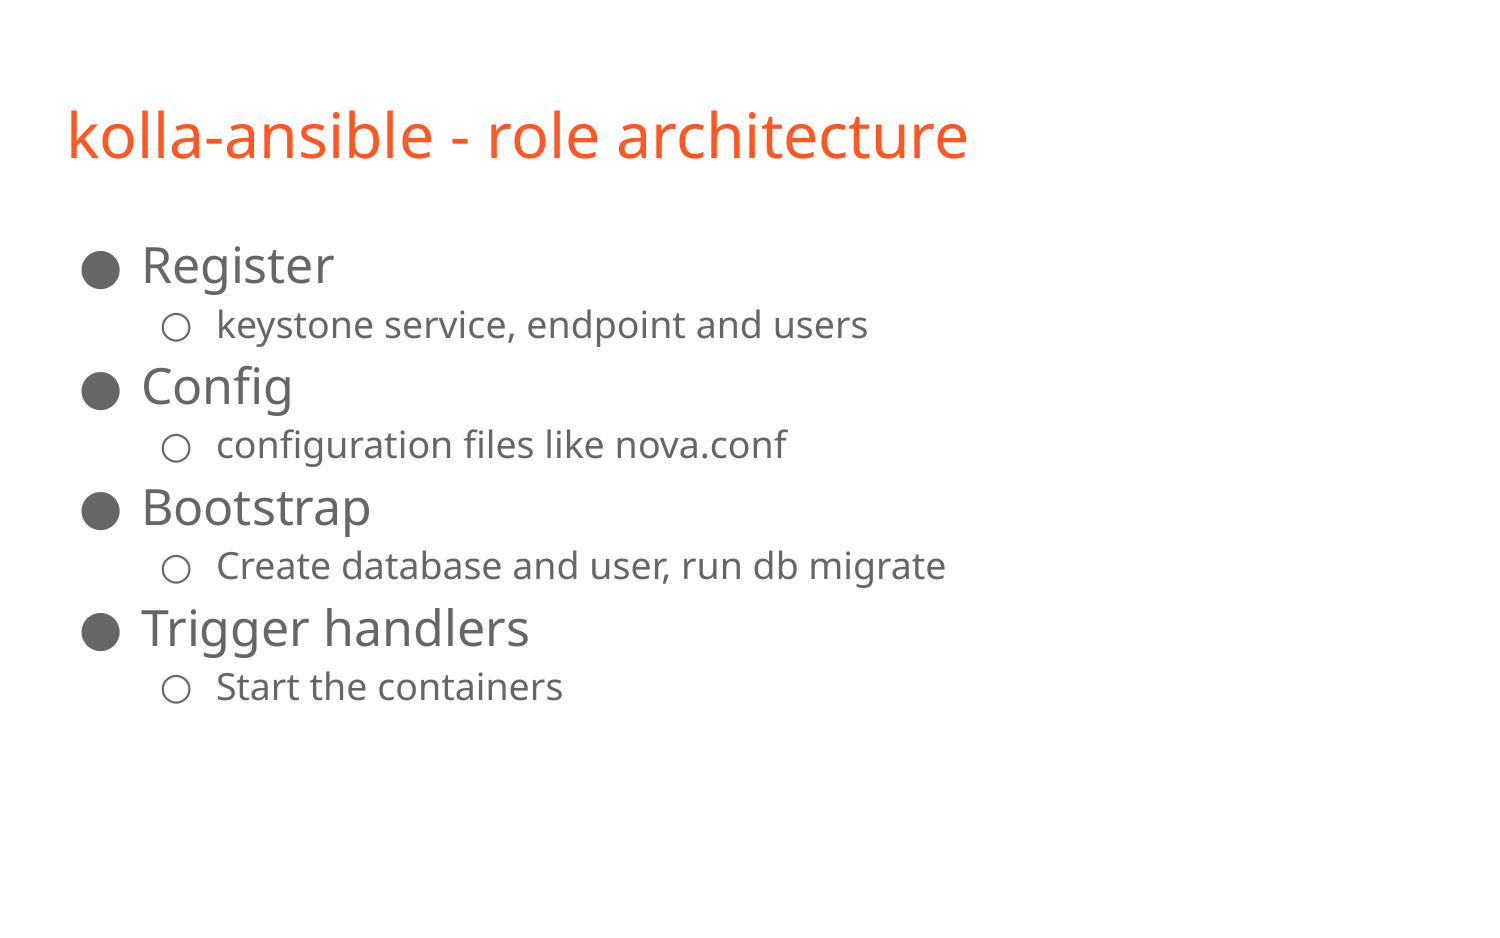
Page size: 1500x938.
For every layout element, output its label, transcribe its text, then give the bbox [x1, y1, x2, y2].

list Register keystone service, endpoint and users Config configuration files like nova.conf Bootstrap Create database and user, run db migrate Trigger handlers Start the containers [51, 210, 1449, 833]
title kolla-ansible - role architecture [51, 81, 1449, 186]
